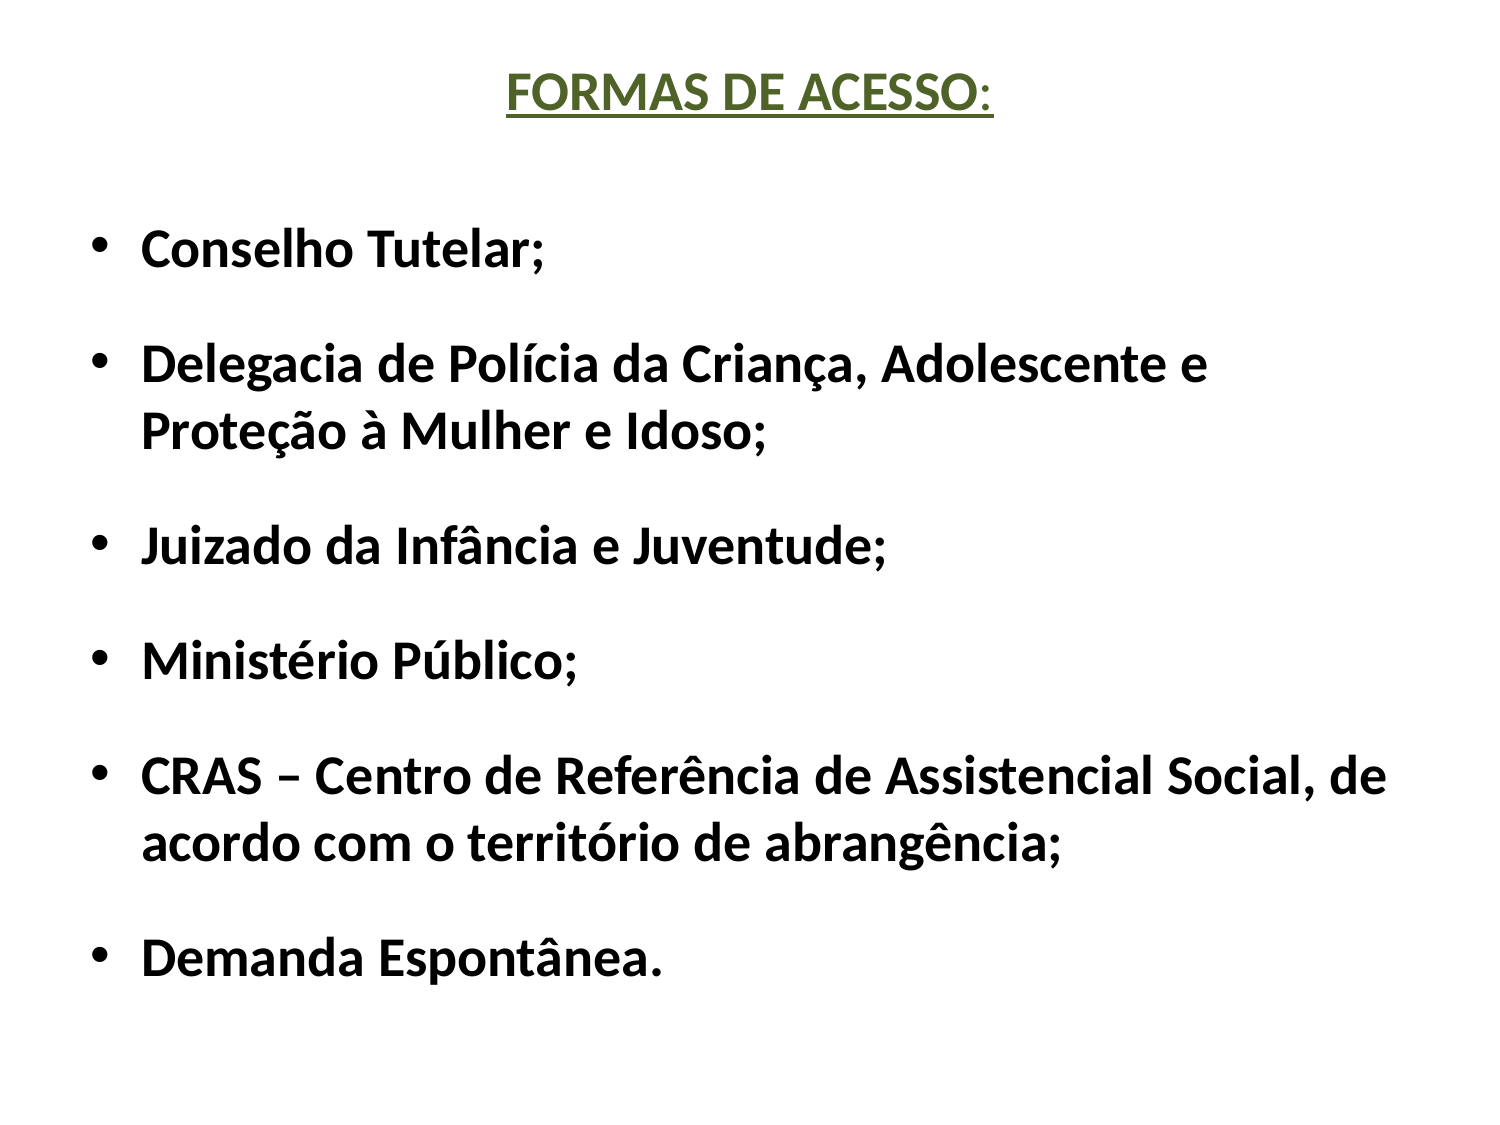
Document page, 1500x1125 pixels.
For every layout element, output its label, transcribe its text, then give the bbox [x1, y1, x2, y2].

list FORMAS DE ACESSO: Conselho Tutelar; Delegacia de Polícia da Criança, Adolescente e Proteção à Mulher e Idoso; Juizado da Infância e Juventude; Ministério Público; CRAS – Centro de Referência de Assistencial Social, de acordo com o território de abrangência; Demanda Espontânea. [75, 46, 1425, 1005]
